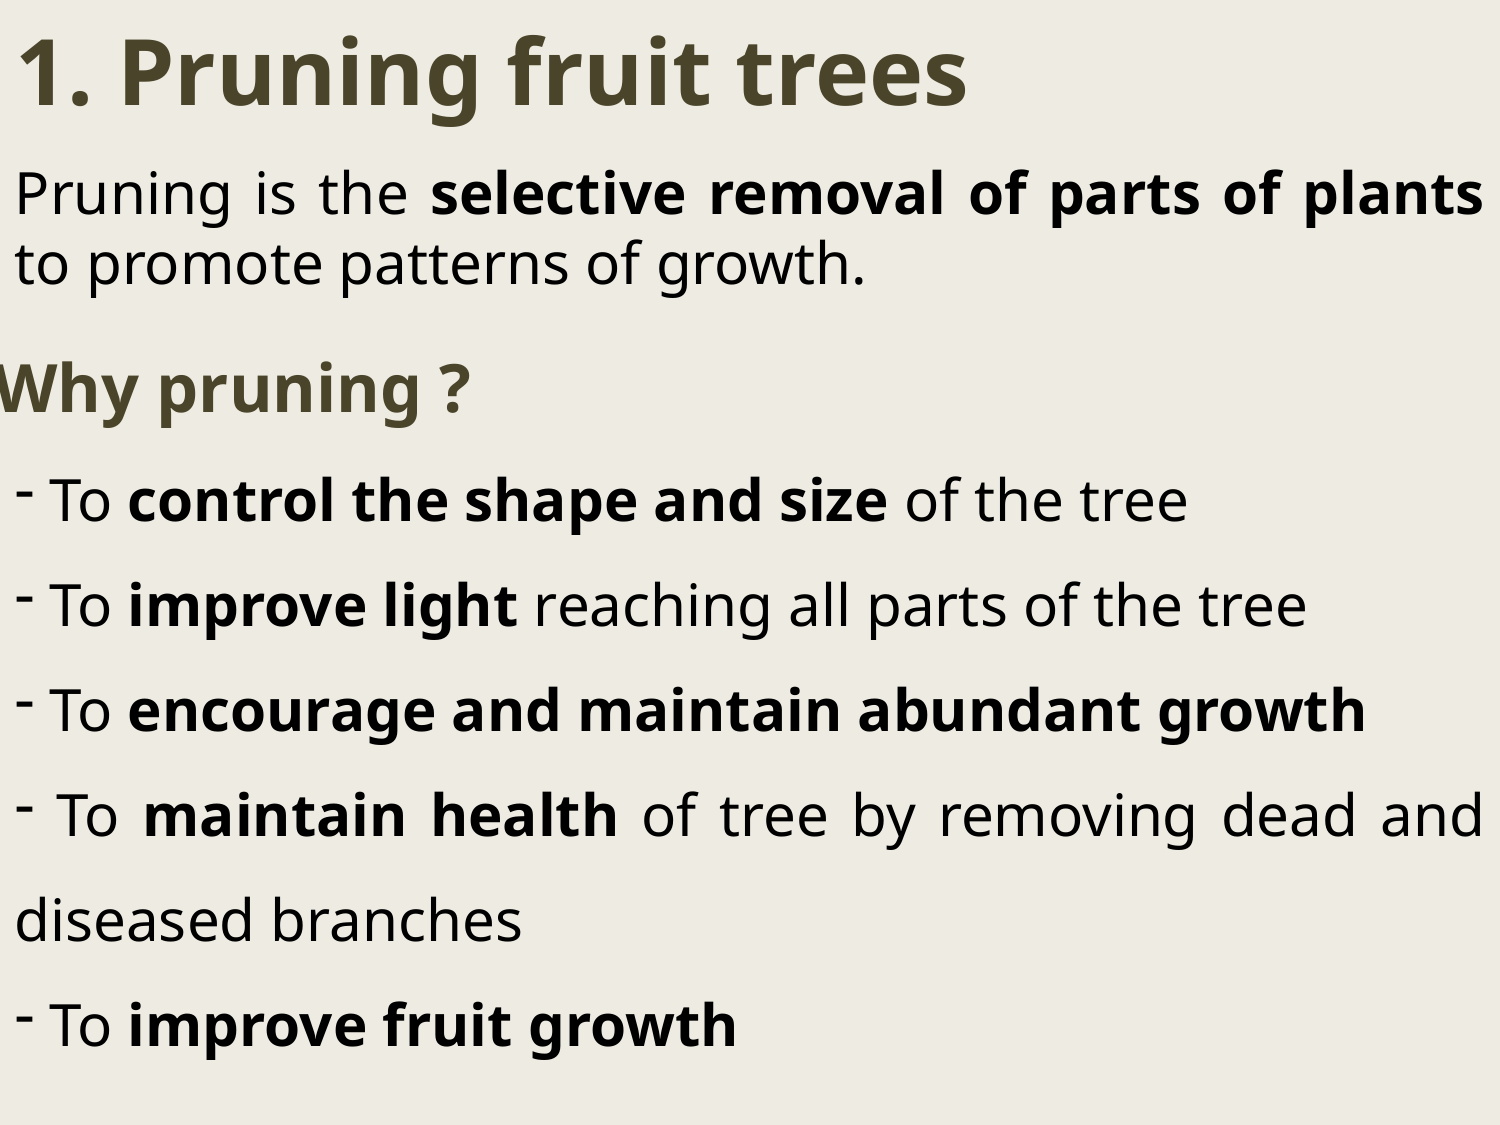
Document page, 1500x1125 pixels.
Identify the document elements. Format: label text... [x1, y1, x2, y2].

title 1. Pruning fruit trees [0, 0, 1500, 138]
text_box Why pruning ? [0, 338, 487, 420]
text_box To control the shape and size of the tree To improve light reaching all parts of the tree To encourage and maintain abundant growth To maintain health of tree by removing dead and diseased branches To improve fruit growth [0, 420, 1500, 1066]
text_box Pruning is the selective removal of parts of plants to promote patterns of growth. [0, 148, 1500, 304]
